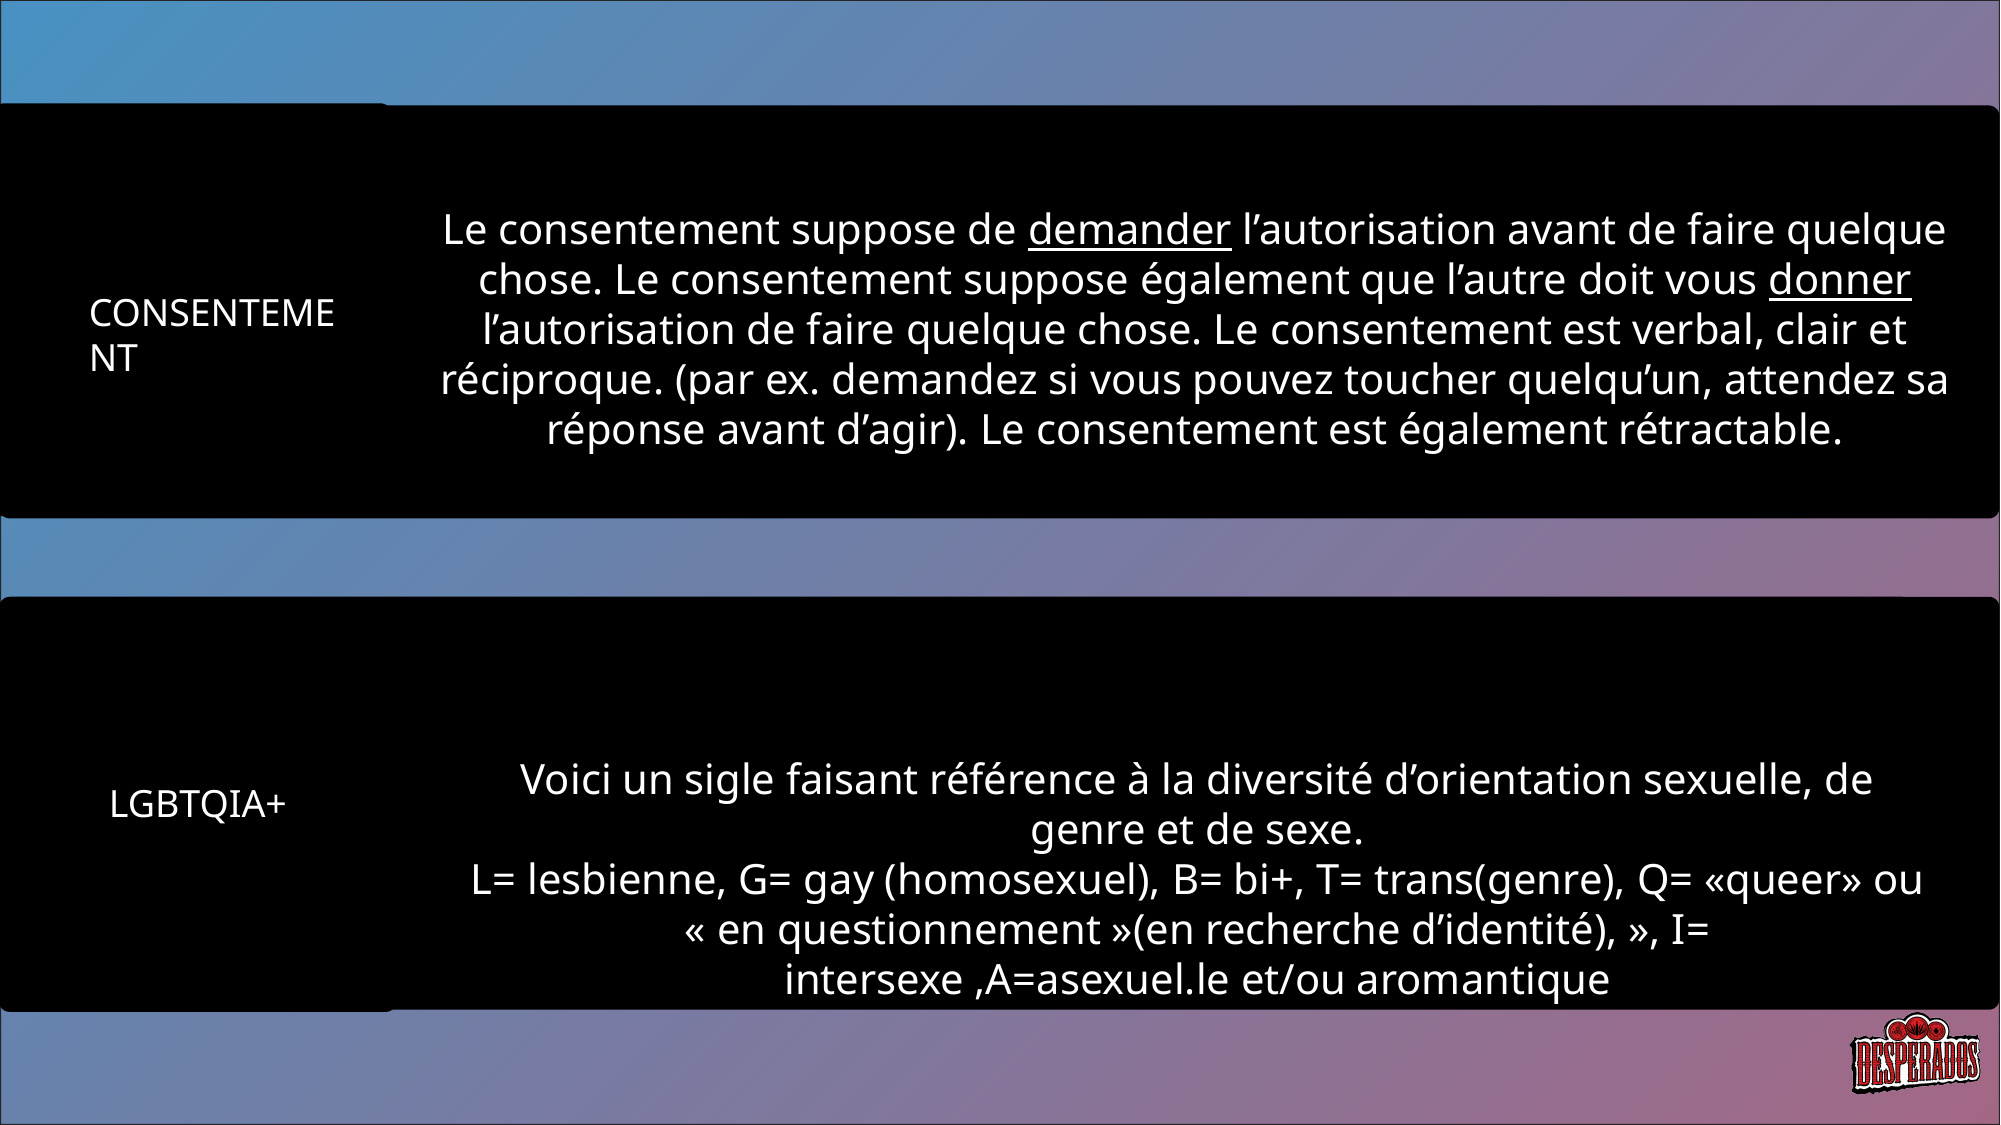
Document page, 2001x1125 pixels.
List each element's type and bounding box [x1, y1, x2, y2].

picture [0, 596, 2000, 1012]
picture [1849, 1012, 1981, 1095]
picture [0, 103, 2000, 519]
